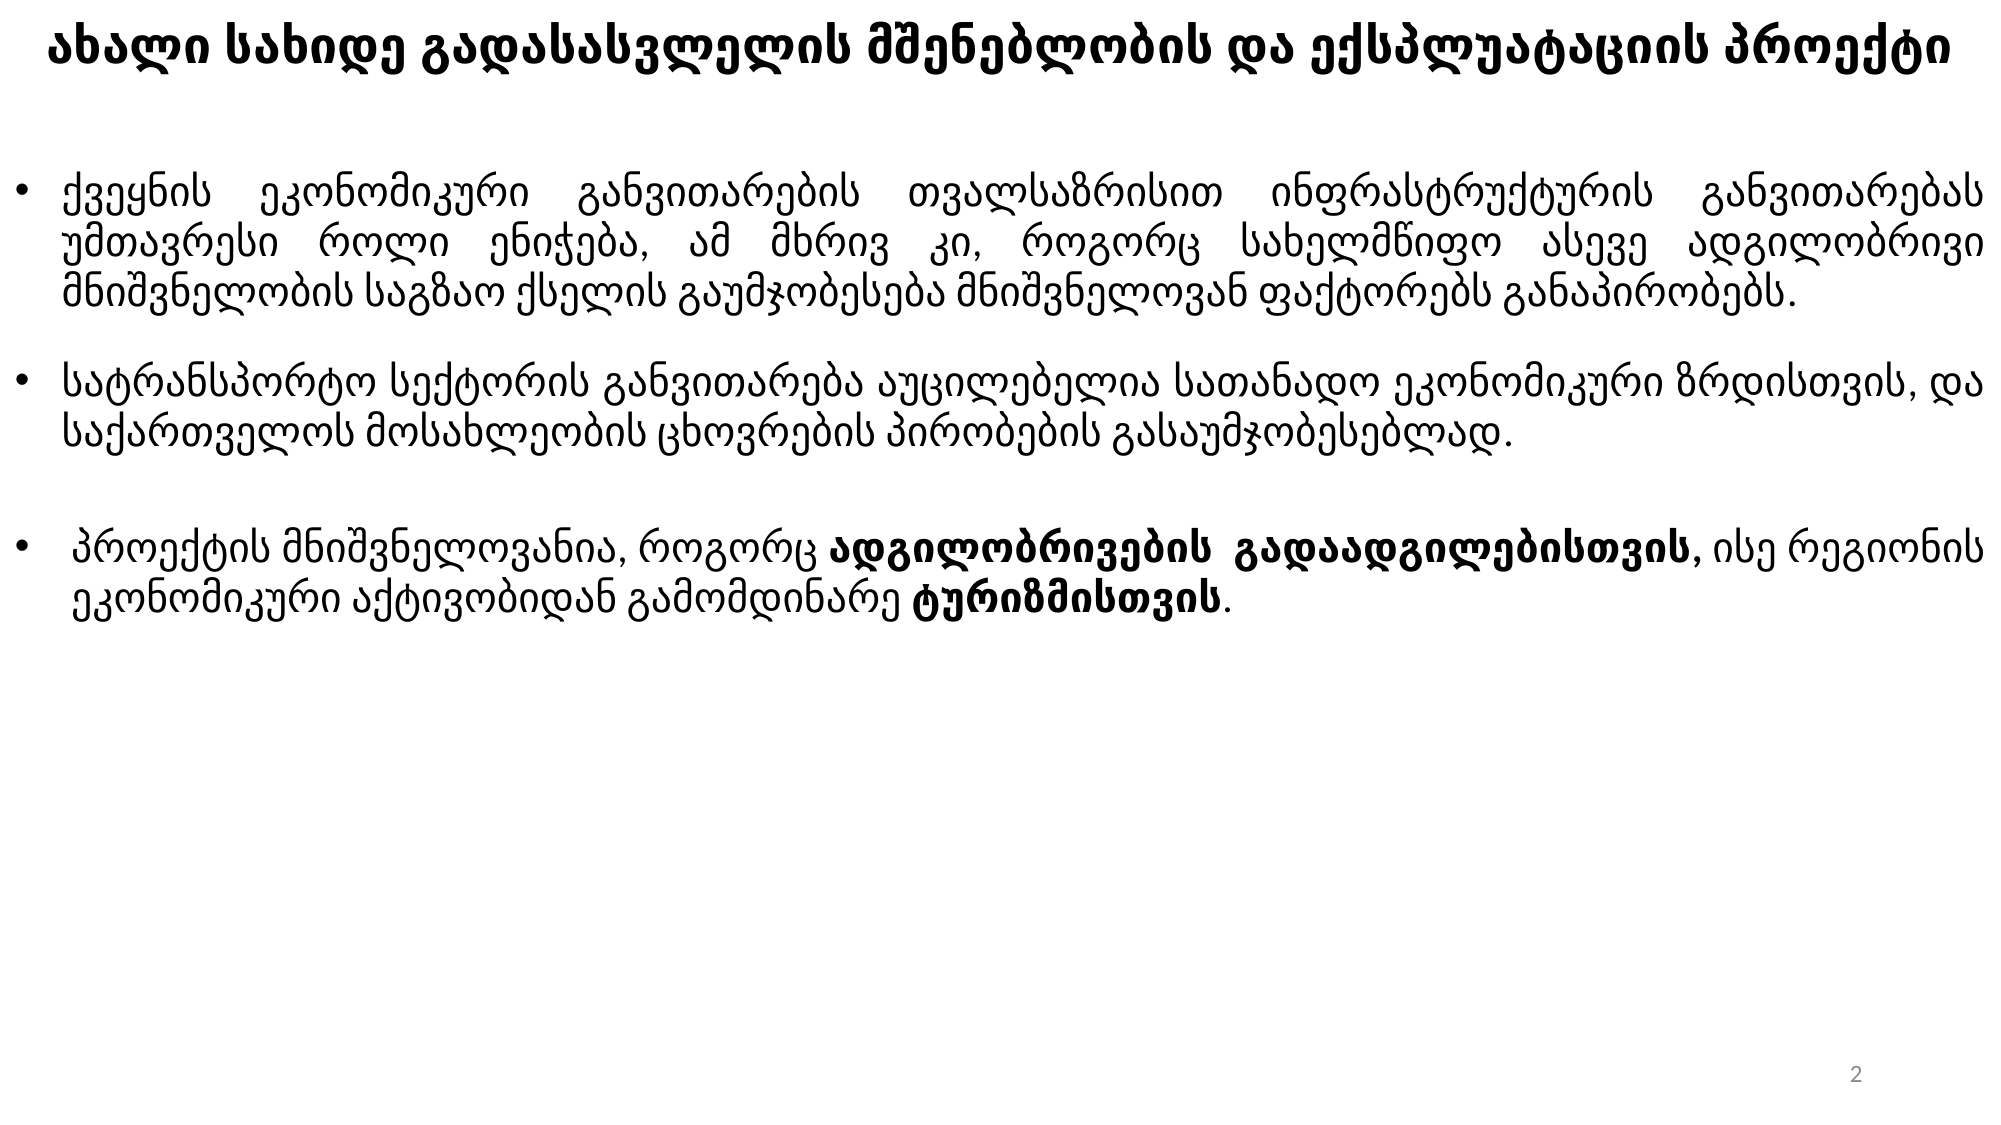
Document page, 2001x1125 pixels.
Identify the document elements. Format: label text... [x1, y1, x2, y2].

text_box პროექტის მნიშვნელოვანია, როგორც ადგილობრივების გადაადგილებისთვის, ისე რეგიონის ეკონომიკური აქტივობიდან გამომდინარე ტურიზმისთვის. [0, 513, 2000, 628]
text_box სატრანსპორტო სექტორის განვითარება აუცილებელია სათანადო ეკონომიკური ზრდისთვის, და საქართველოს მოსახლეობის ცხოვრების პირობების გასაუმჯობესებლად. [0, 346, 2000, 462]
text_box ახალი სახიდე გადასასვლელის მშენებლობის და ექსპლუატაციის პროექტი [0, 0, 2000, 81]
text_box ქვეყნის ეკონომიკური განვითარების თვალსაზრისით ინფრასტრუქტურის განვითარებას უმთავრესი როლი ენიჭება, ამ მხრივ კი, როგორც სახელმწიფო ასევე ადგილობრივი მნიშვნელობის საგზაო ქსელის გაუმჯობესება მნიშვნელოვან ფაქტორებს განაპირობებს. [0, 156, 2000, 322]
slide_number 2 [1412, 1042, 1863, 1103]
